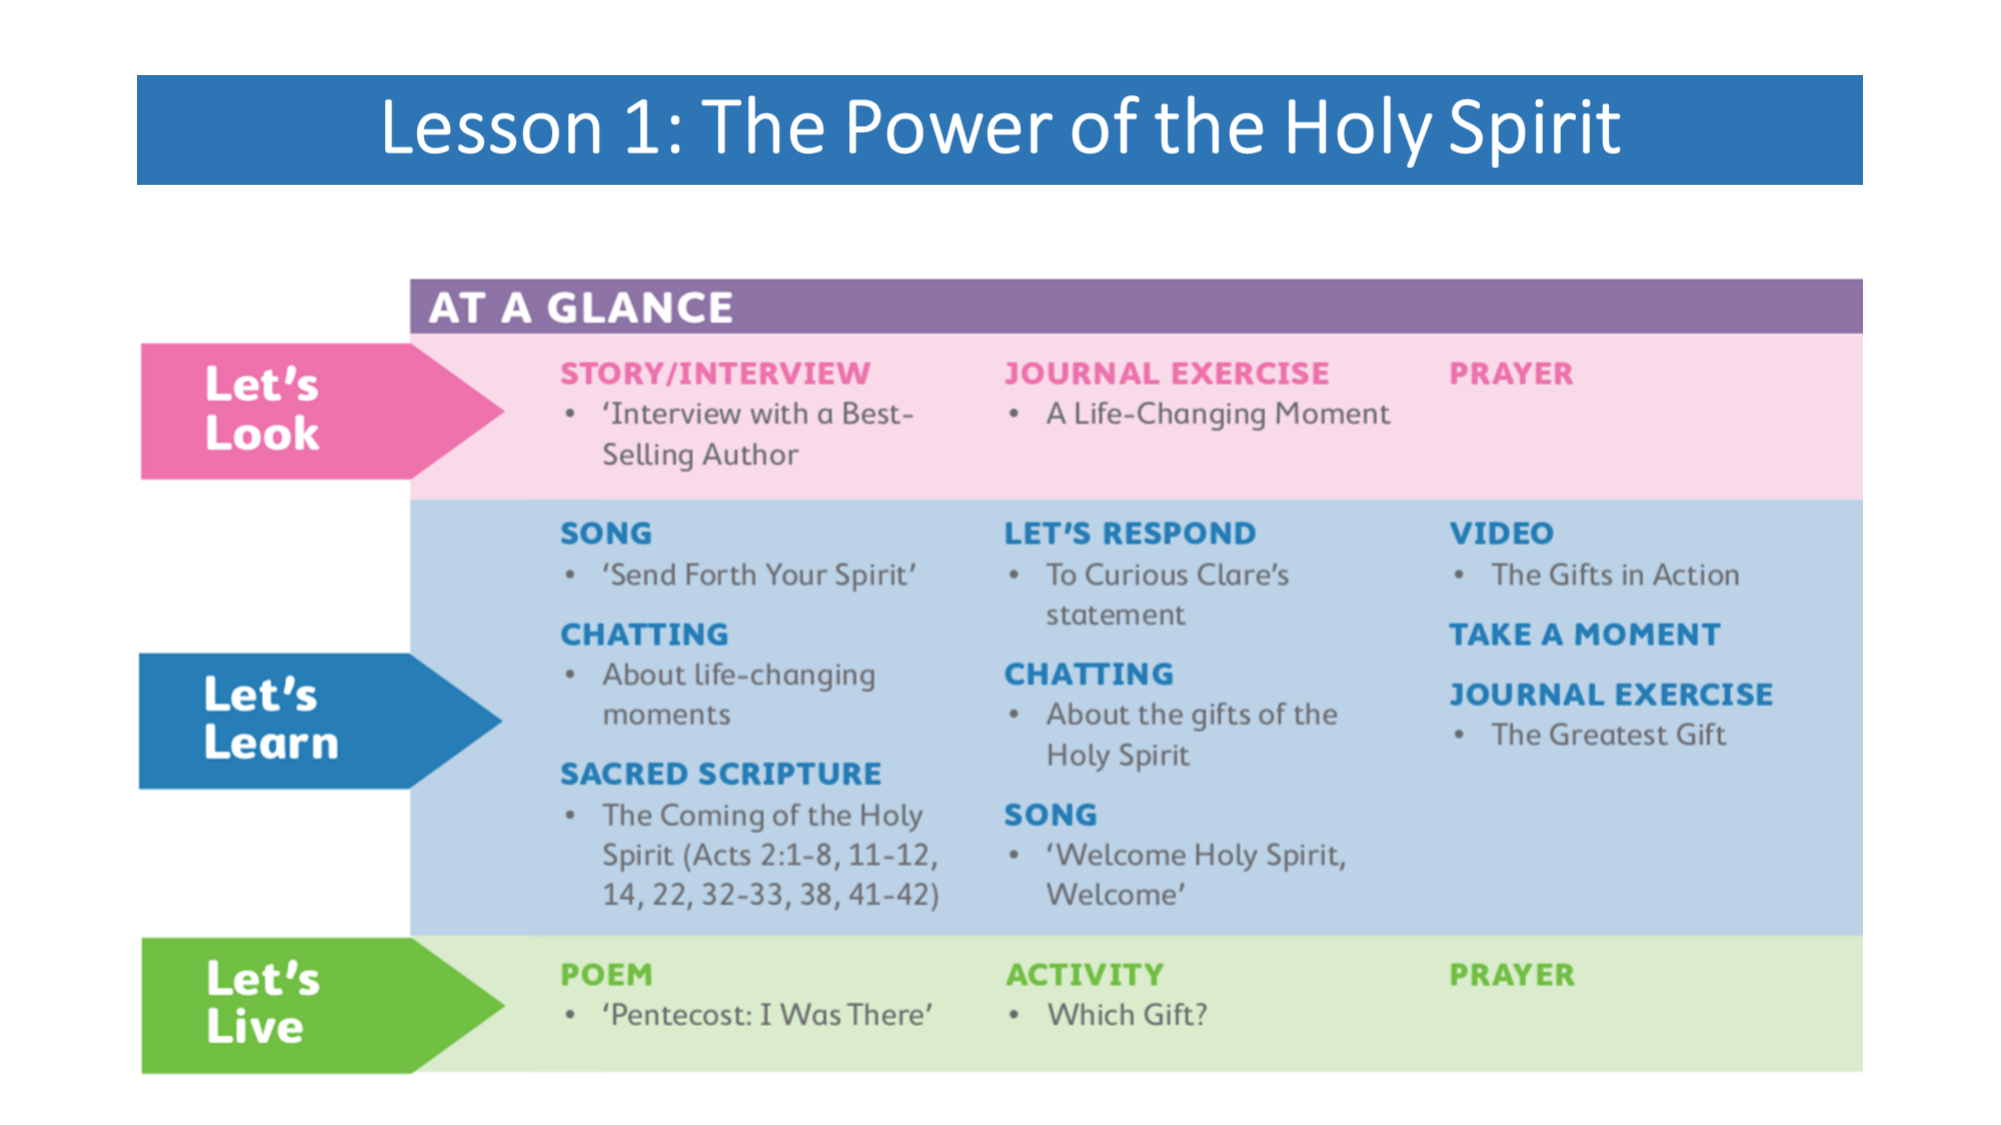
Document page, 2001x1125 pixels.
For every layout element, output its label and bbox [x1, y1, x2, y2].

picture [137, 278, 1863, 1076]
picture [137, 49, 1863, 226]
